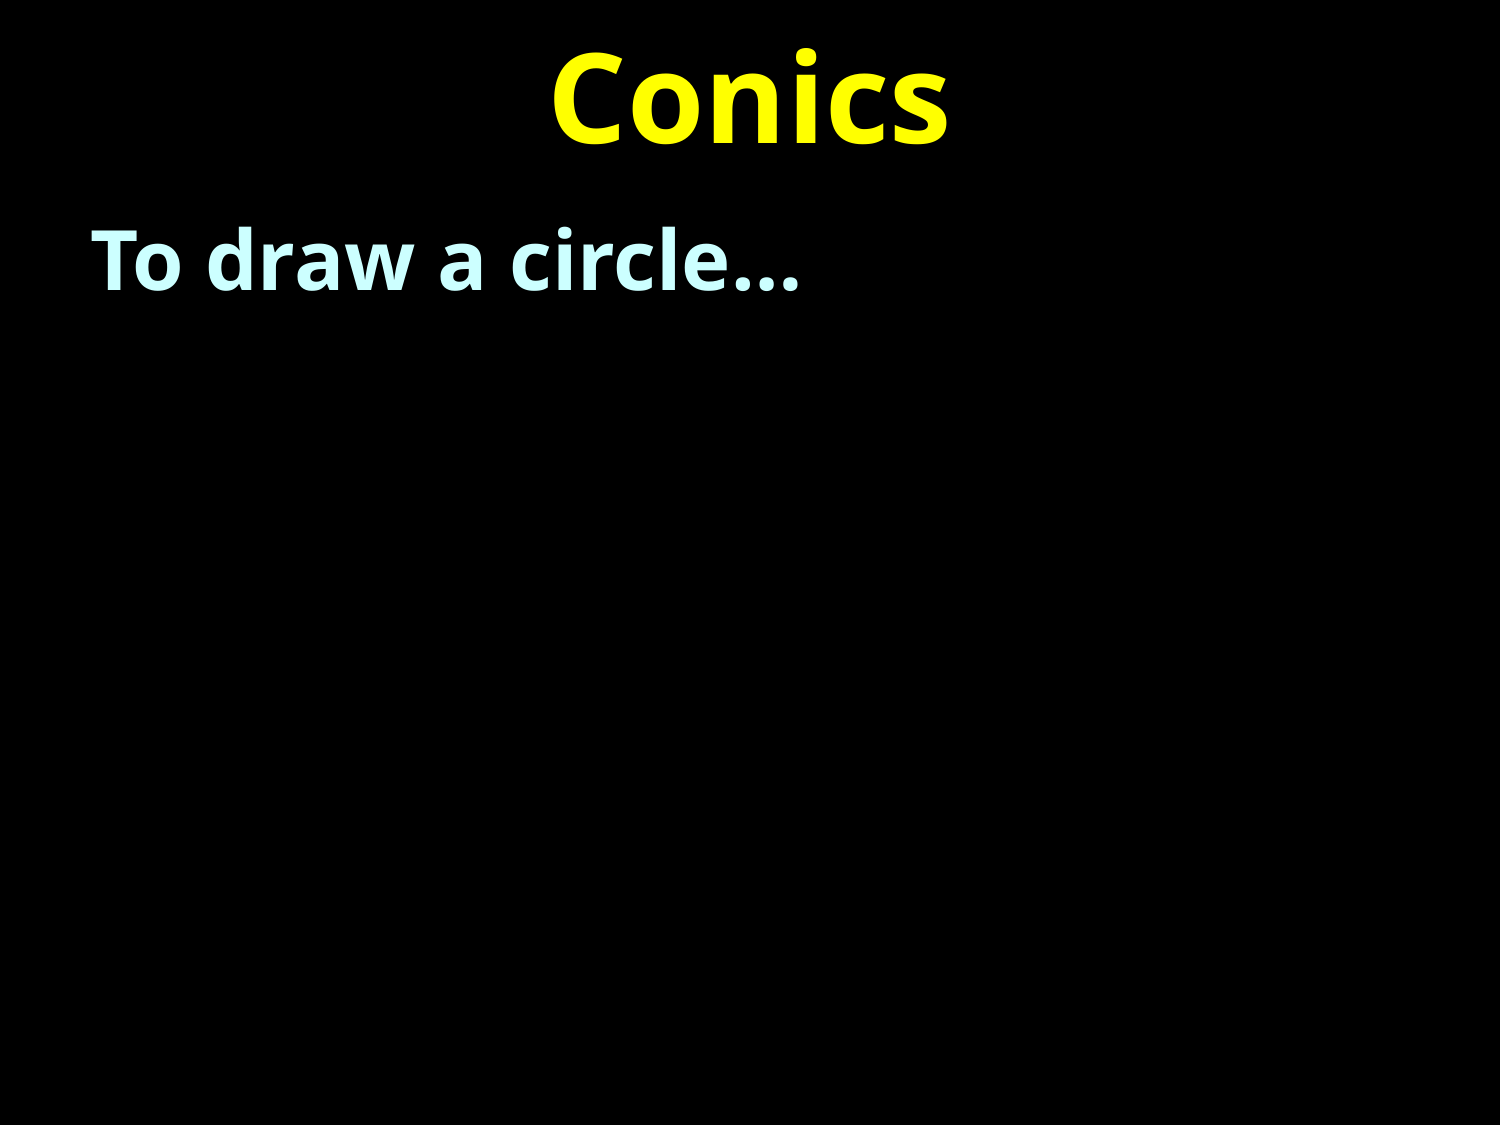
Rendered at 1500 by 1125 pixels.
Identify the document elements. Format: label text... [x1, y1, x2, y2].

list To draw a circle… [75, 200, 1425, 1125]
title Conics [0, 0, 1500, 188]
